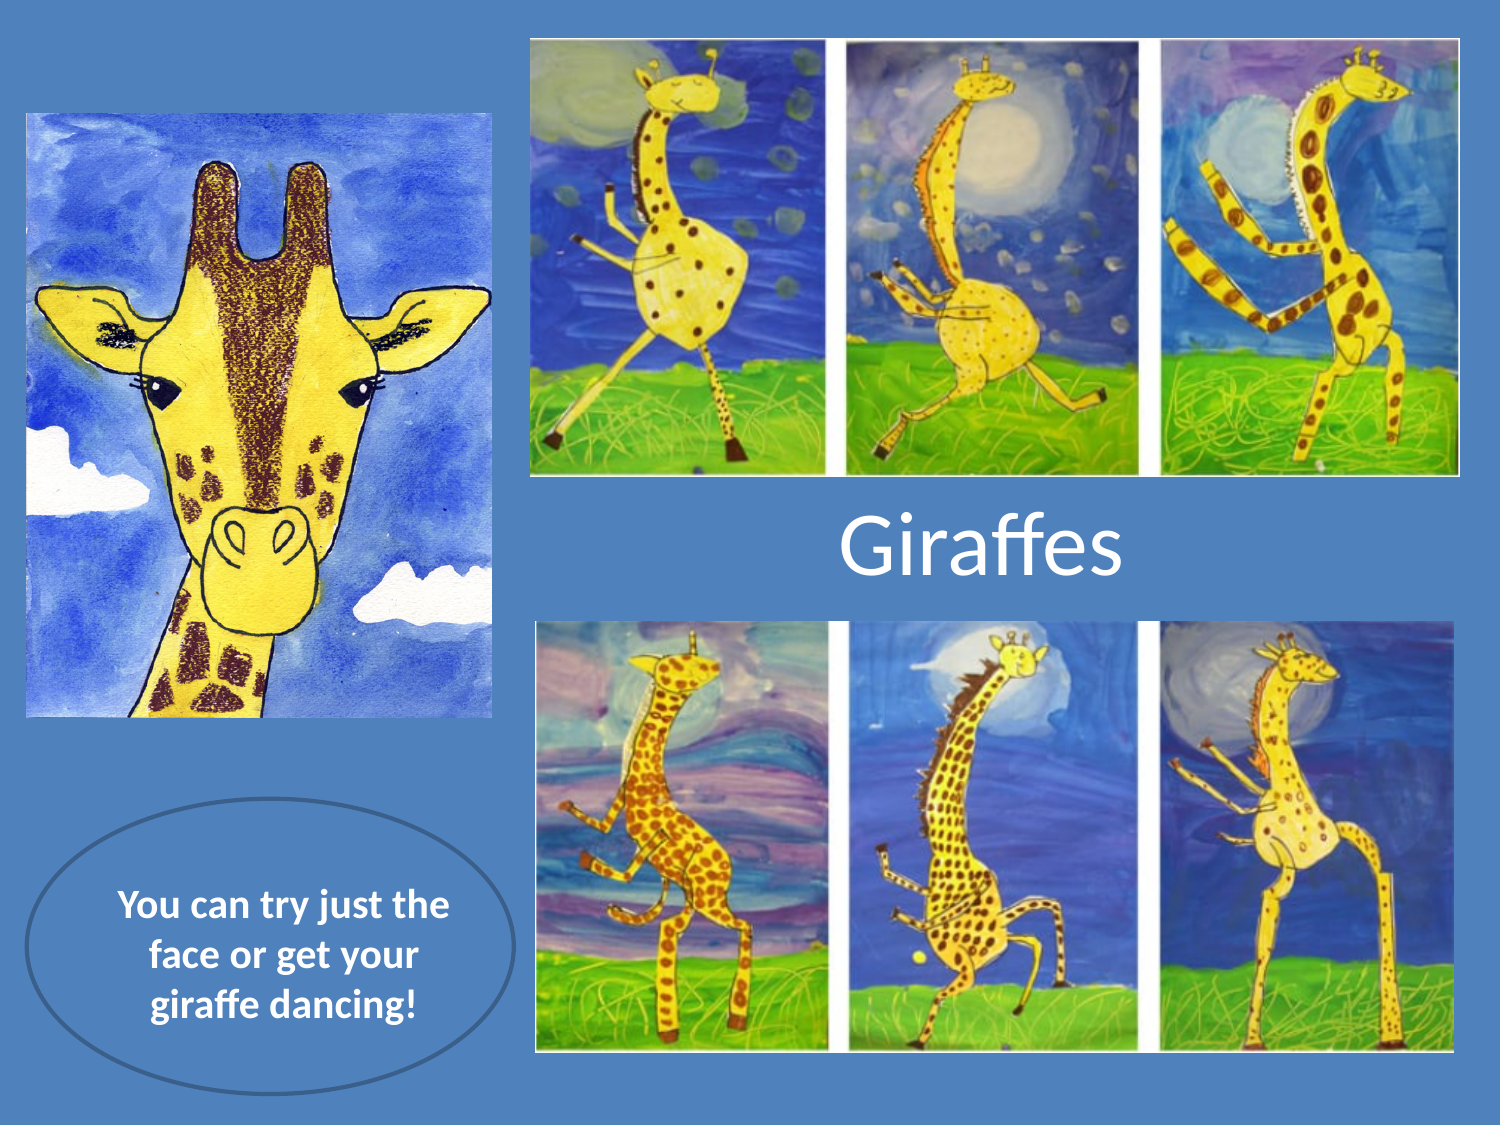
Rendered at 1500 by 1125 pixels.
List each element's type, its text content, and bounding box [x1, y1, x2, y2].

picture [26, 113, 492, 718]
picture [534, 621, 1454, 1053]
picture [530, 38, 1460, 477]
text_box You can try just the face or get your giraffe dancing! [76, 869, 492, 1035]
text_box [492, 881, 516, 1011]
text_box [24, 796, 481, 1097]
text_box Giraffes [560, 485, 1424, 601]
